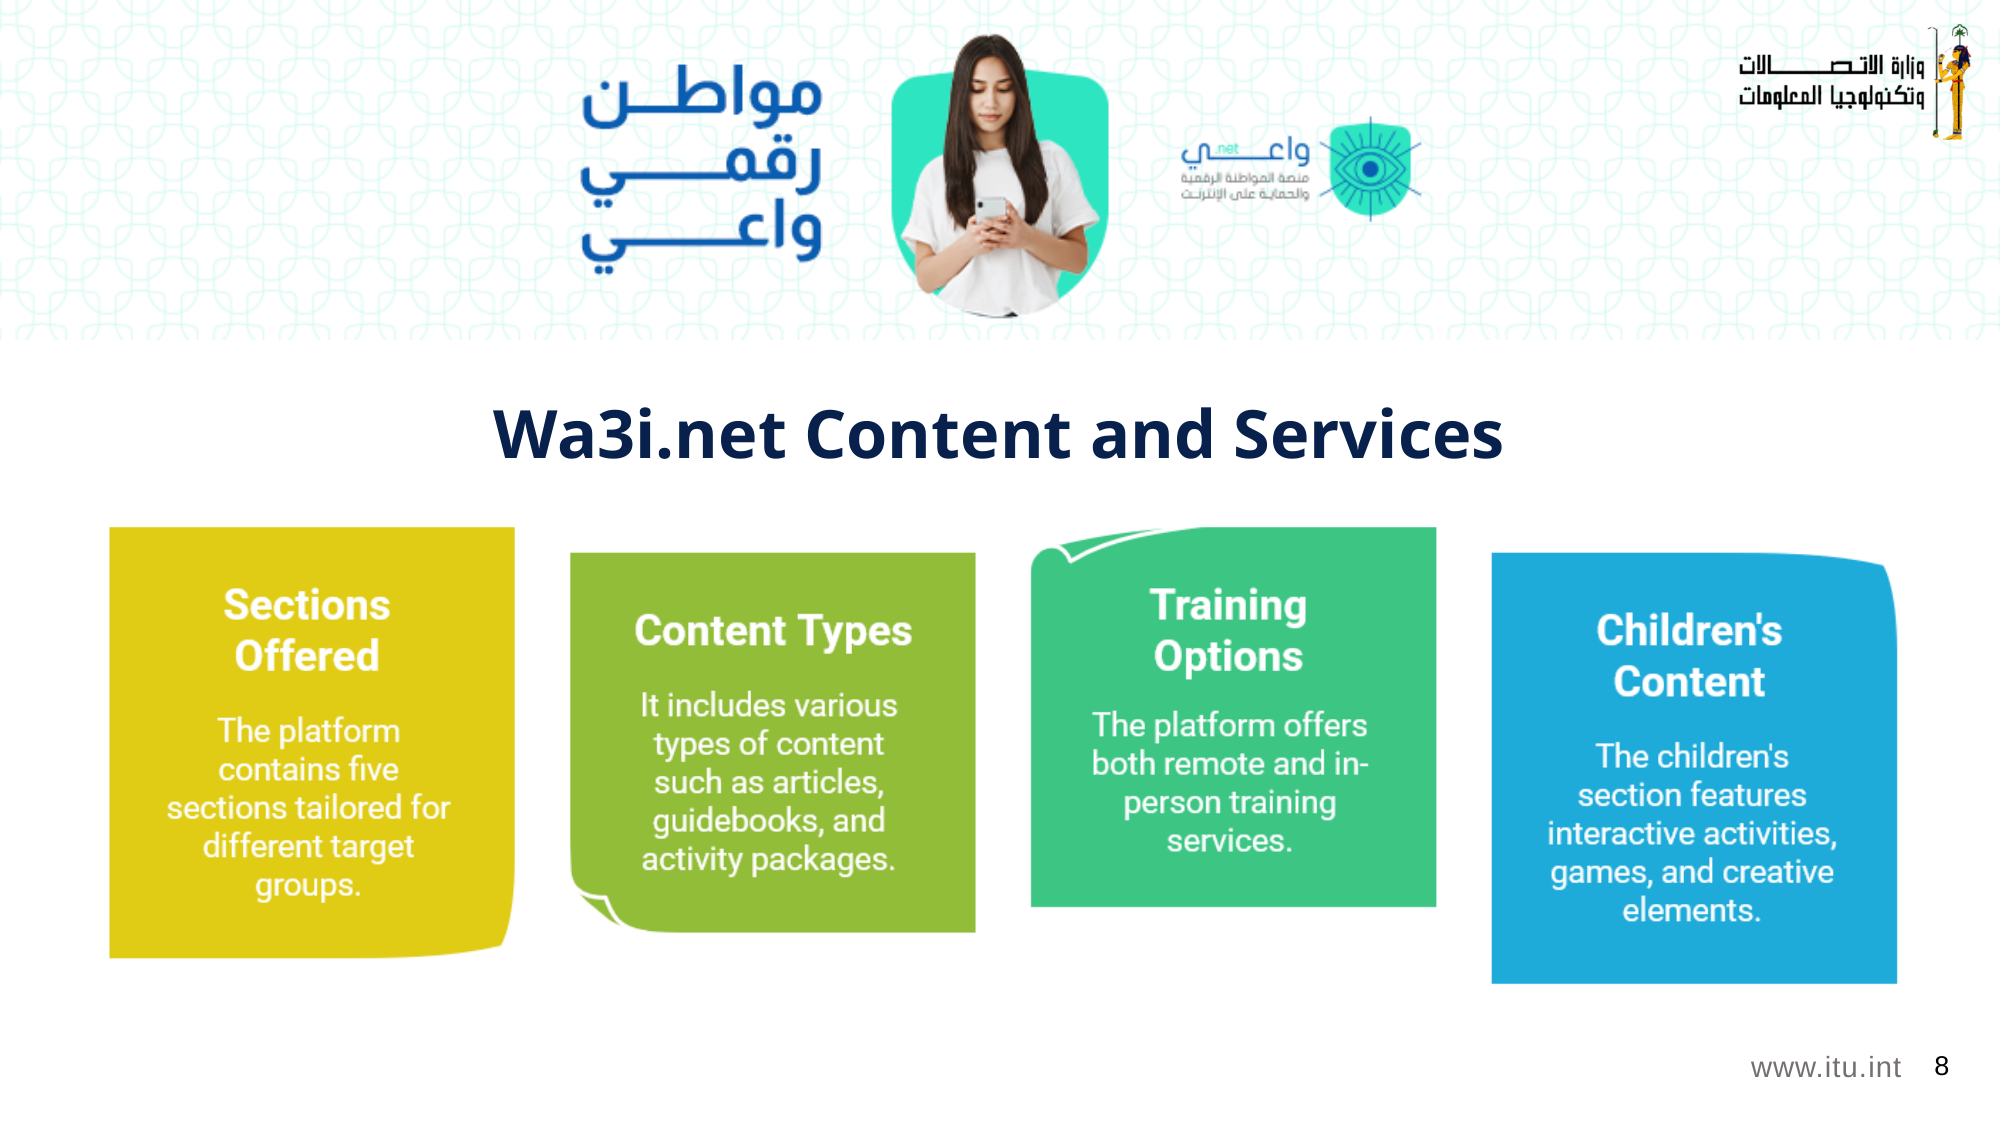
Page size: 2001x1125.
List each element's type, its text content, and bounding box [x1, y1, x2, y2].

picture [3, 481, 2001, 1007]
text_box Wa3i.net Content and Services [270, 393, 1730, 481]
picture [0, 0, 2000, 340]
